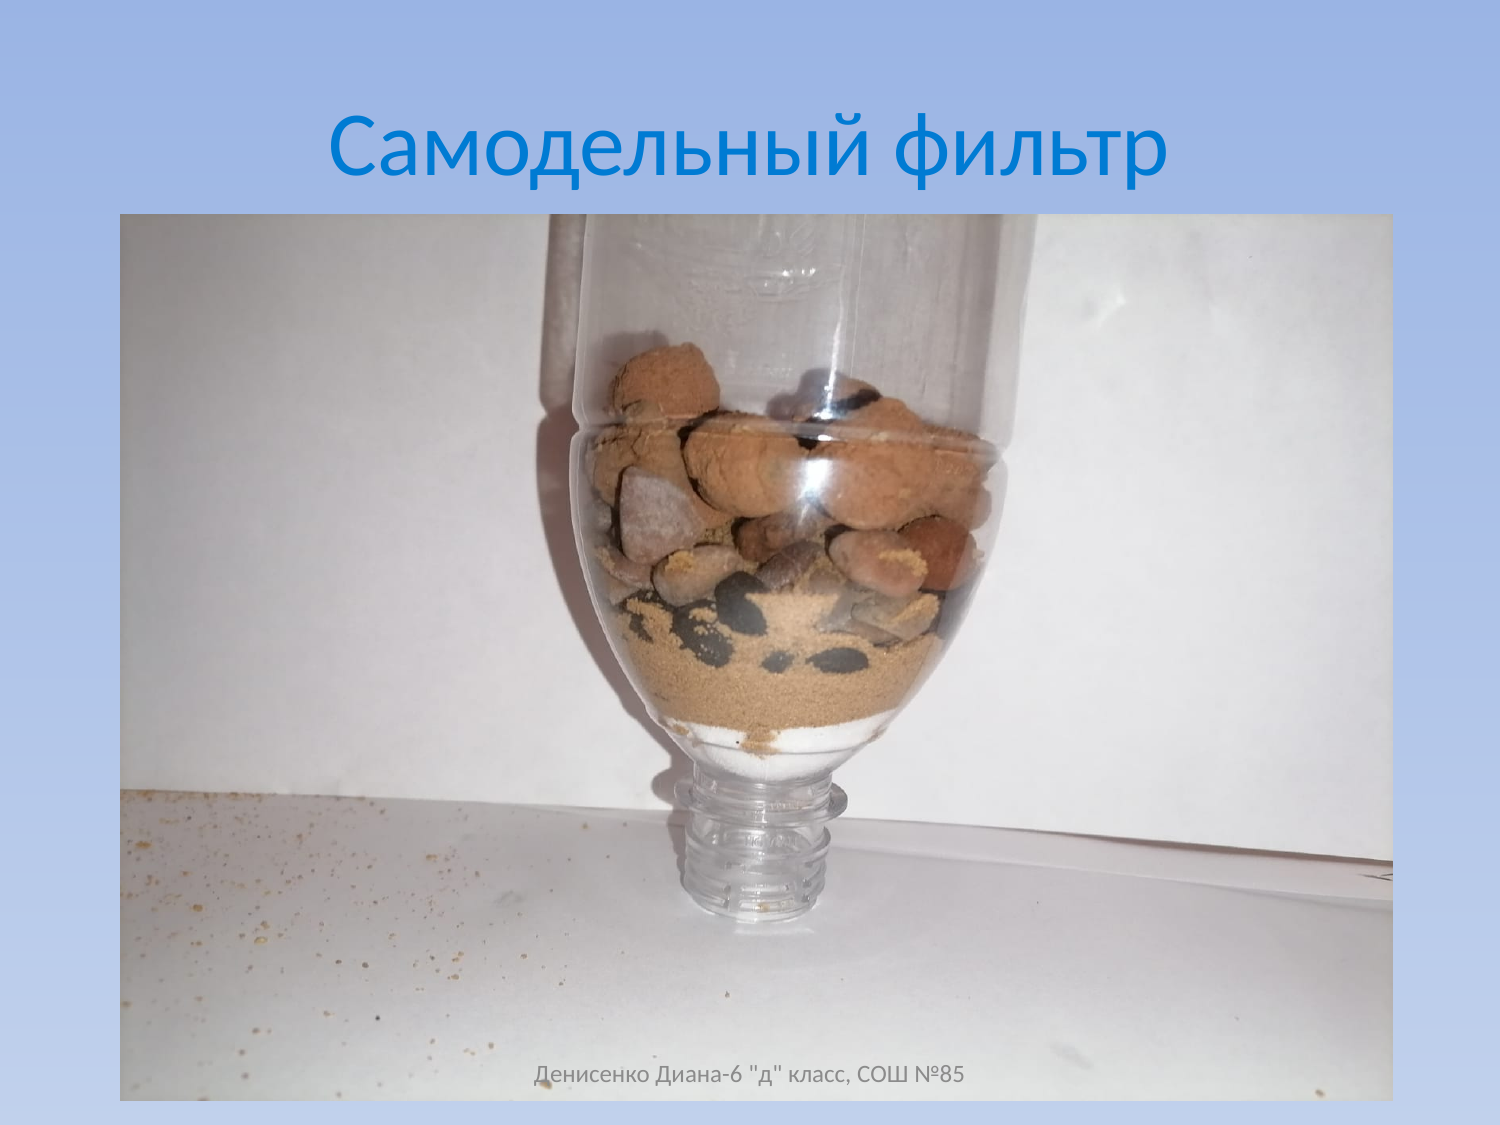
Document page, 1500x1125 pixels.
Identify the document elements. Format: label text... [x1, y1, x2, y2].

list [120, 214, 1393, 1101]
title Самодельный фильтр [74, 44, 1426, 233]
